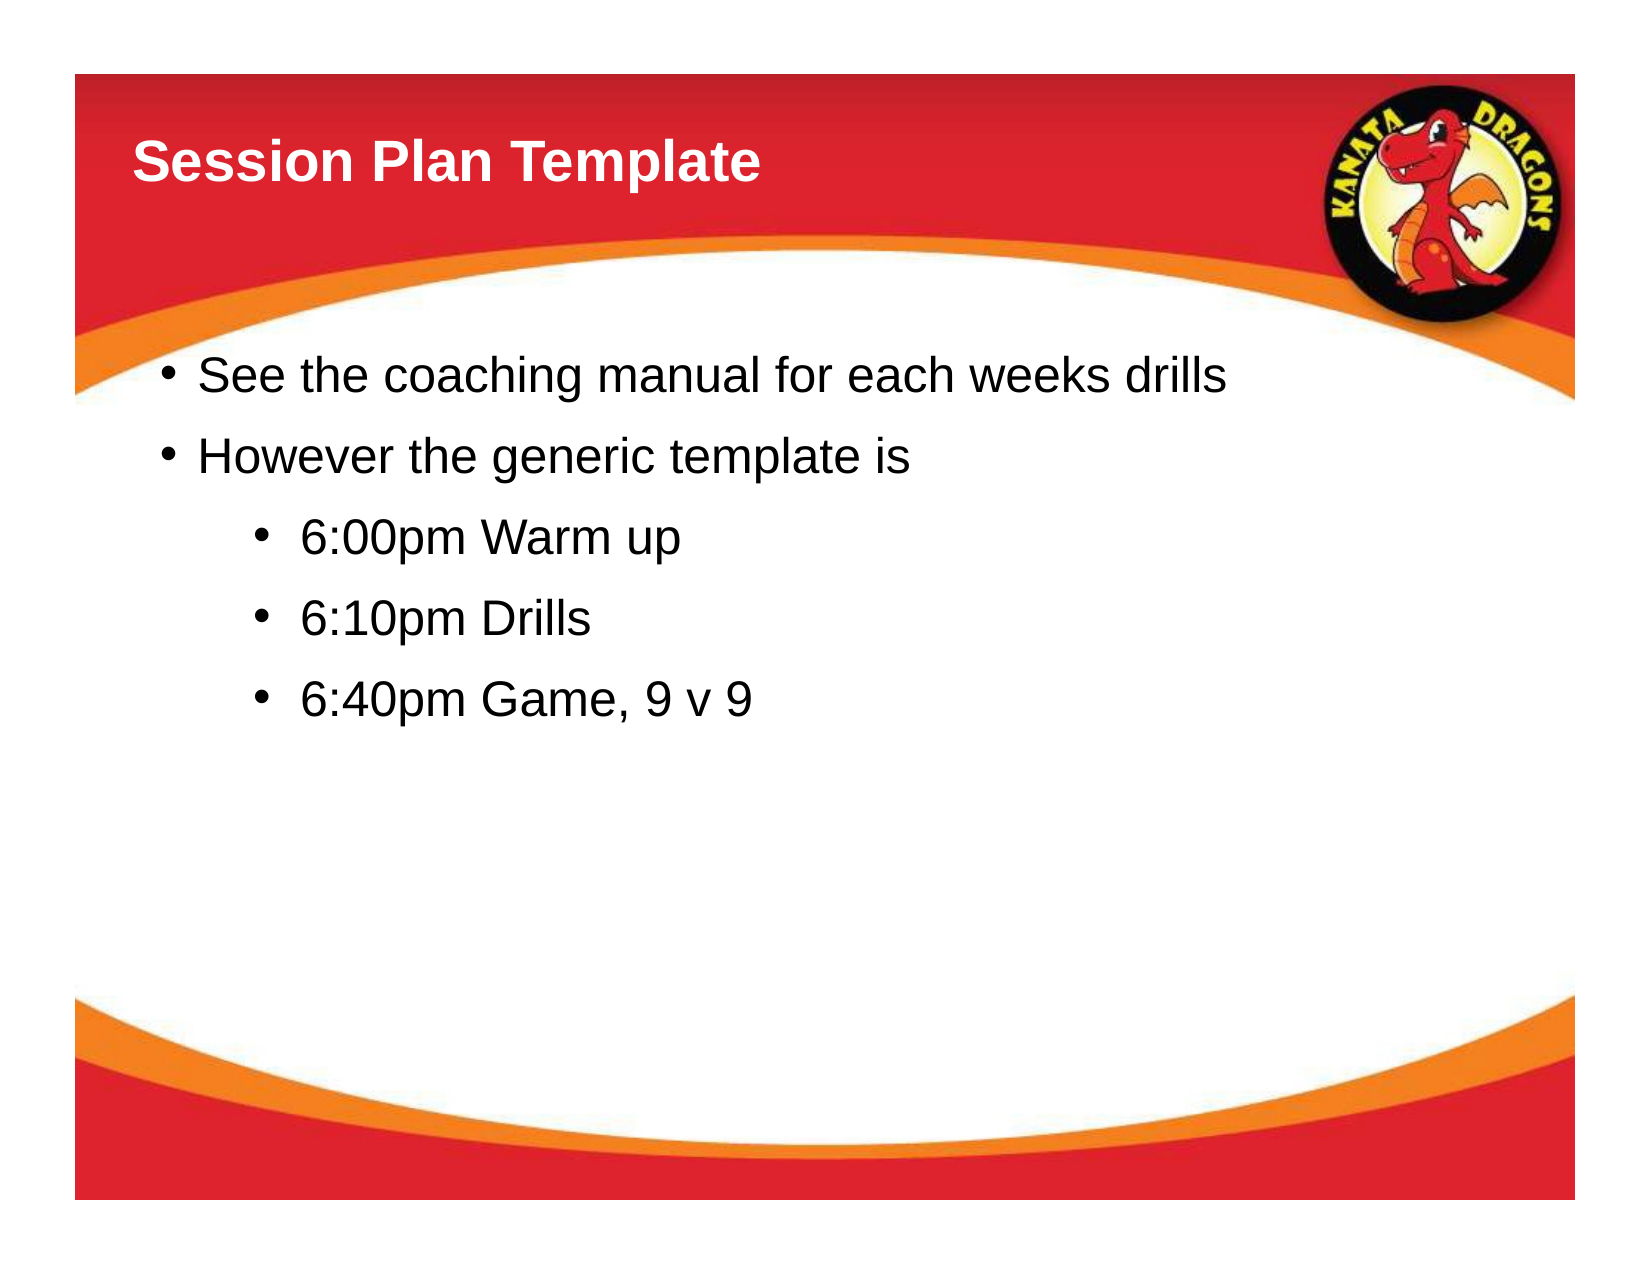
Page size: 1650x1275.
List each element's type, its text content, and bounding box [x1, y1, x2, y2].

title Session Plan Template [129, 120, 766, 336]
text_box See the coaching manual for each weeks drills However the generic template is 6:00pm Warm up 6:10pm Drills 6:40pm Game, 9 v 9 [157, 319, 1232, 727]
picture [75, 74, 1575, 1200]
